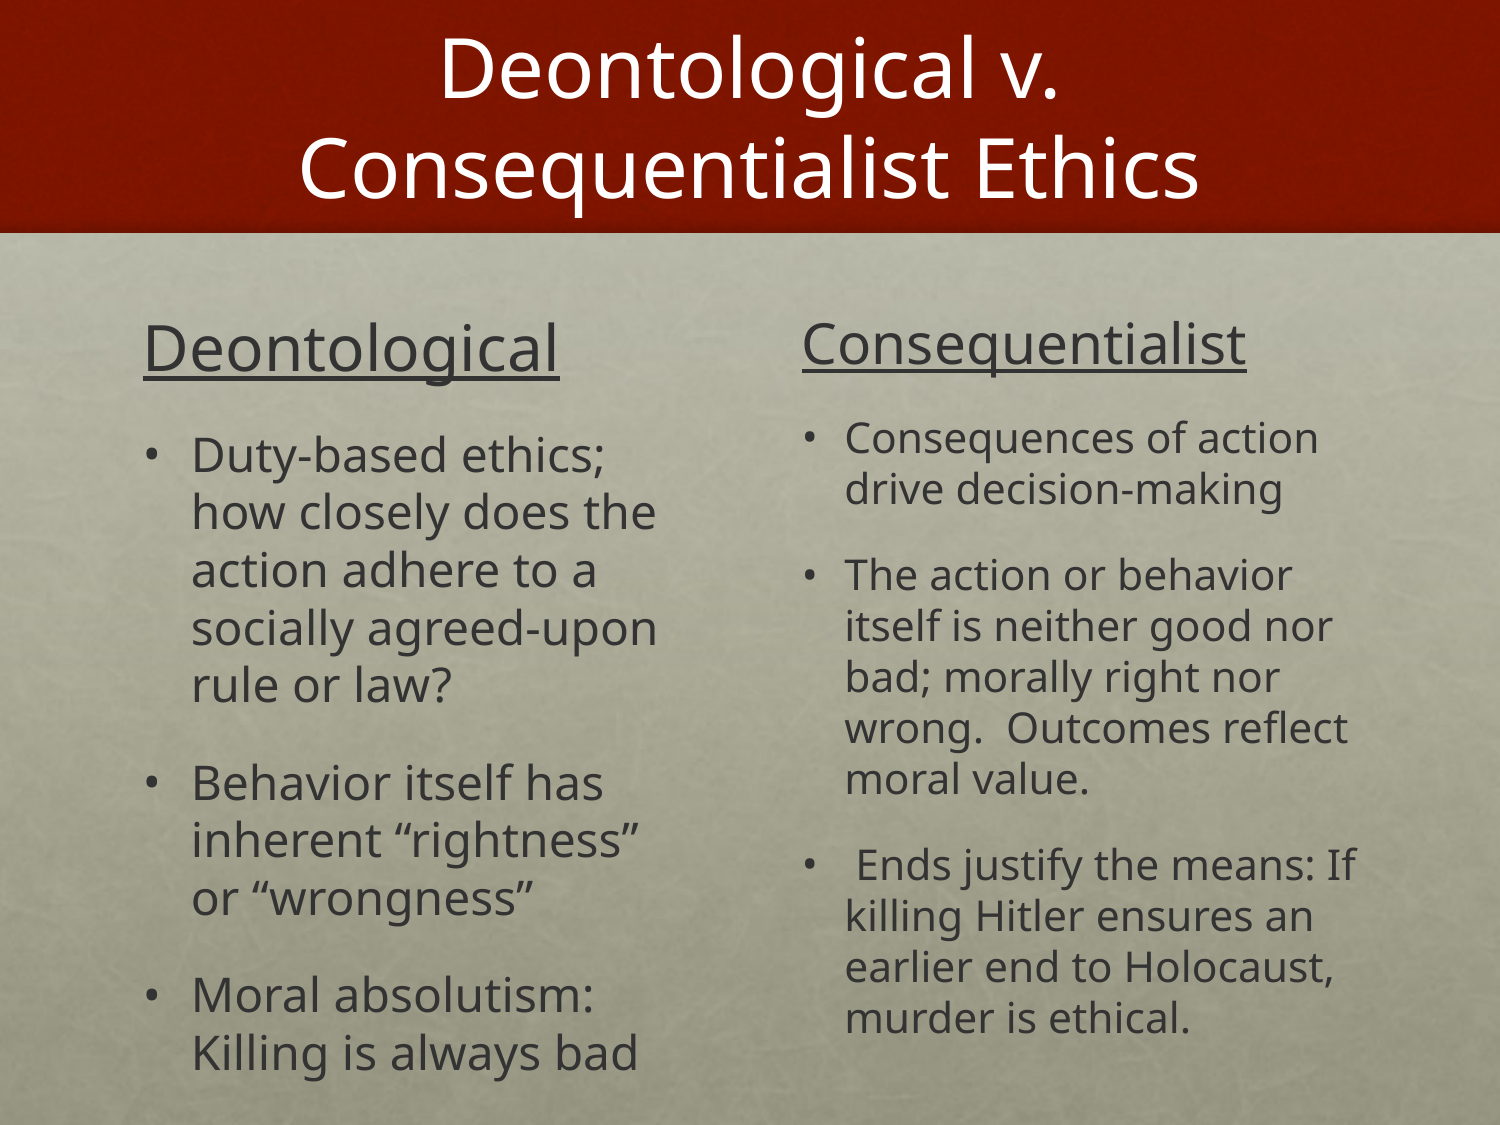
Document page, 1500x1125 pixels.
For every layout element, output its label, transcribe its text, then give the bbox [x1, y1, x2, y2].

title Deontological v. Consequentialist Ethics [127, 10, 1372, 221]
list Consequentialist Consequences of action drive decision-making The action or behavior itself is neither good nor bad; morally right nor wrong. Outcomes reflect moral value. Ends justify the means: If killing Hitler ensures an earlier end to Holocaust, murder is ethical. [786, 299, 1372, 1061]
picture [0, 214, 1500, 1125]
list Deontological Duty-based ethics; how closely does the action adhere to a socially agreed-upon rule or law? Behavior itself has inherent “rightness” or “wrongness” Moral absolutism: Killing is always bad [127, 299, 713, 1088]
